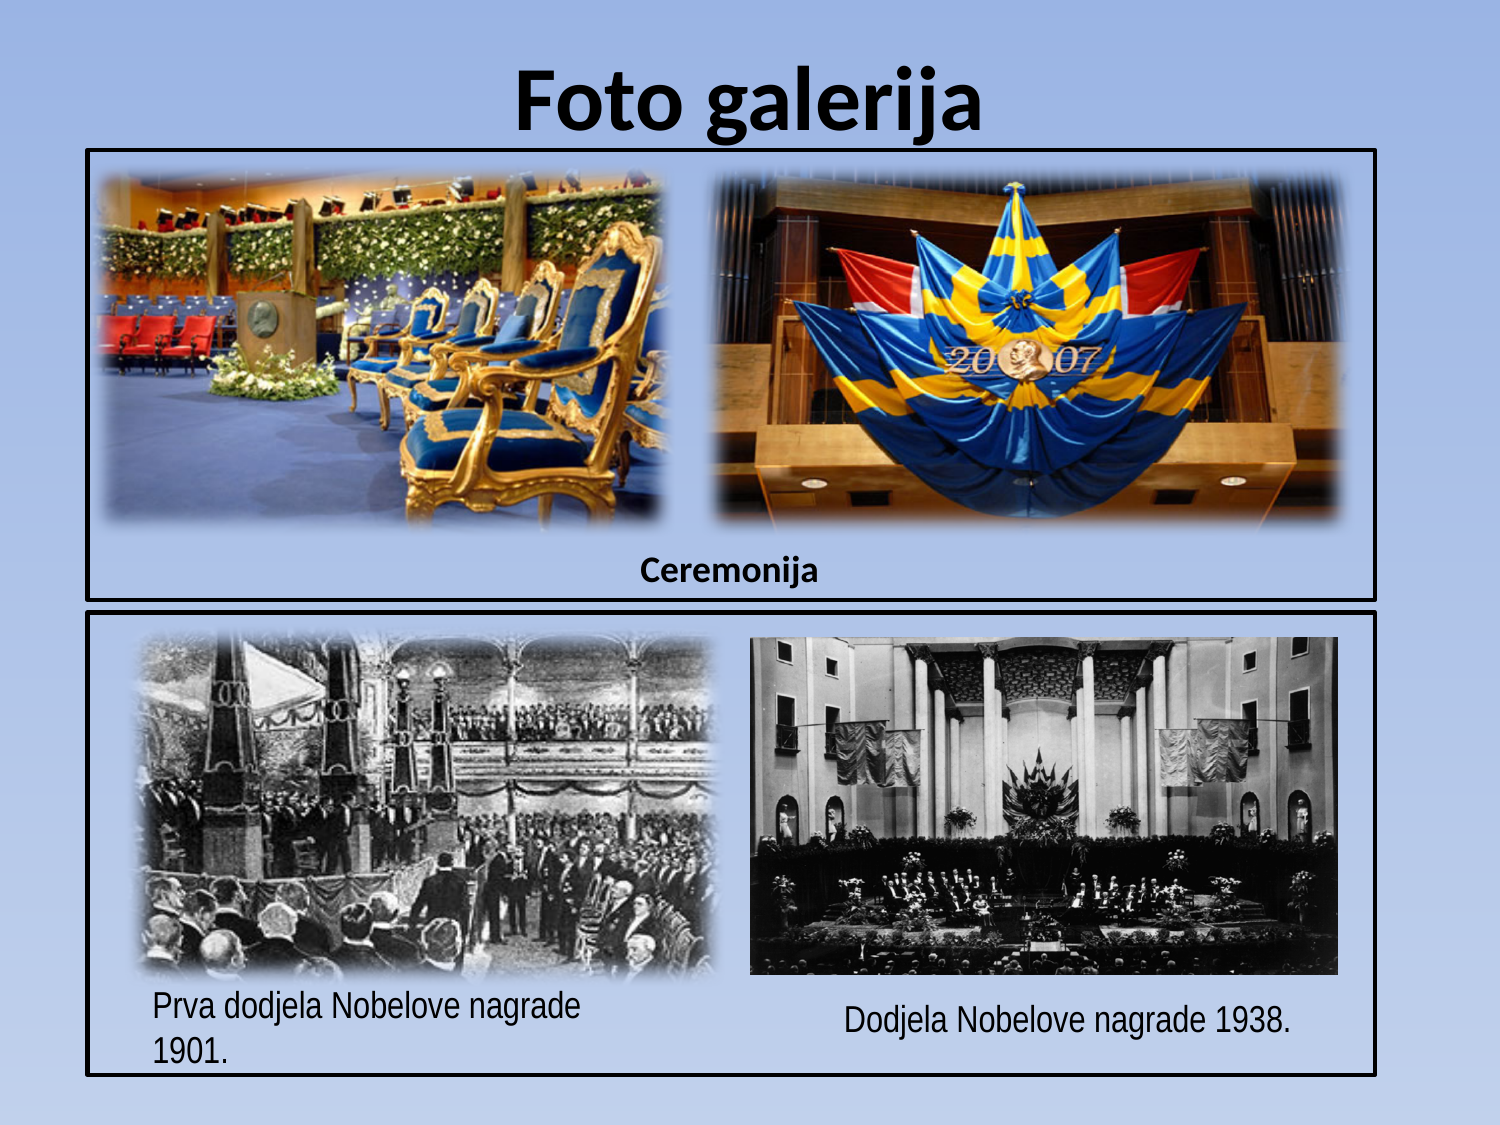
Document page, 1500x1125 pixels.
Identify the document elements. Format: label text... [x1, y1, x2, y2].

text_box Ceremonija [625, 537, 835, 598]
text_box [749, 637, 1338, 976]
picture [124, 624, 726, 988]
picture [87, 162, 676, 538]
text_box [85, 148, 1377, 602]
picture [699, 162, 1355, 538]
text_box Dodjela Nobelove nagrade 1938. [829, 987, 1307, 1093]
text_box Prva dodjela Nobelove nagrade 1901. [137, 996, 700, 1124]
text_box [85, 610, 1377, 1077]
title Foto galerija [75, 0, 1425, 188]
